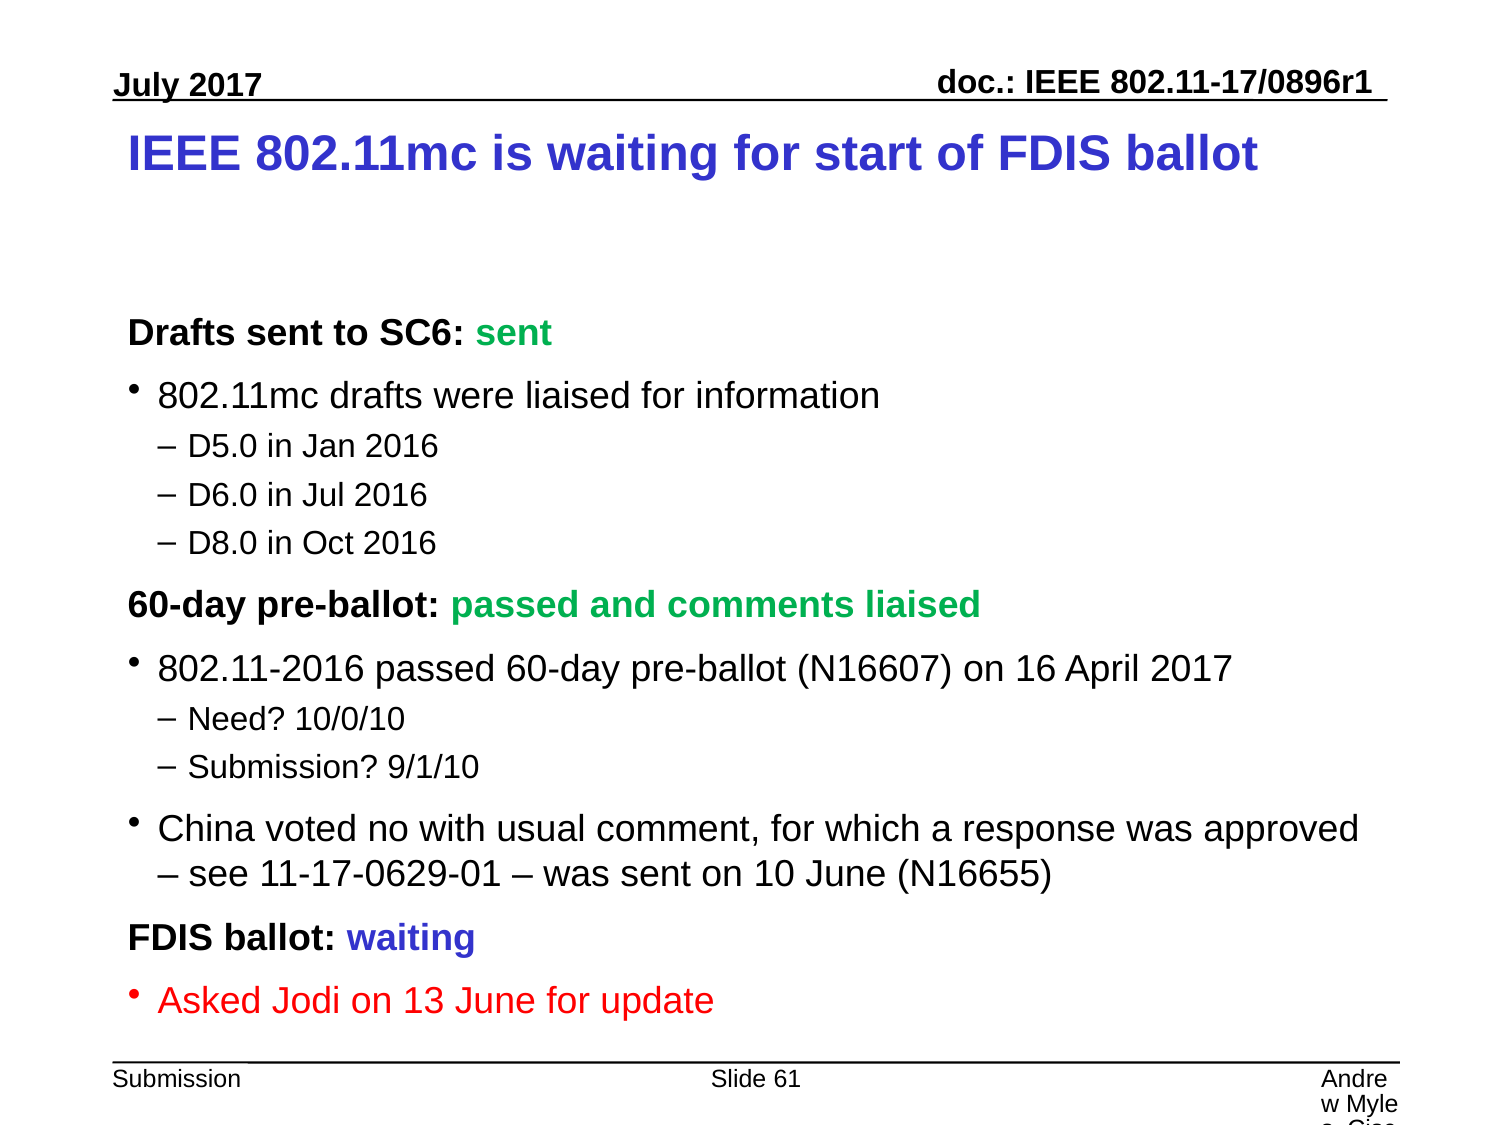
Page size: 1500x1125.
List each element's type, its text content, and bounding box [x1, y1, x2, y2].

footer Andrew Myles, Cisco [1320, 1061, 1402, 1093]
list Drafts sent to SC6: sent 802.11mc drafts were liaised for information D5.0 in Jan 2016 D6.0 in Jul 2016 D8.0 in Oct 2016 60-day pre-ballot: passed and comments liaised 802.11-2016 passed 60-day pre-ballot (N16607) on 16 April 2017 Need? 10/0/10 Submission? 9/1/10 China voted no with usual comment, for which a response was approved – see 11-17-0629-01 – was sent on 10 June (N16655) FDIS ballot: waiting Asked Jodi on 13 June for update [112, 299, 1388, 975]
title IEEE 802.11mc is waiting for start of FDIS ballot [112, 112, 1388, 288]
slide_number Slide 61 [709, 1061, 803, 1093]
